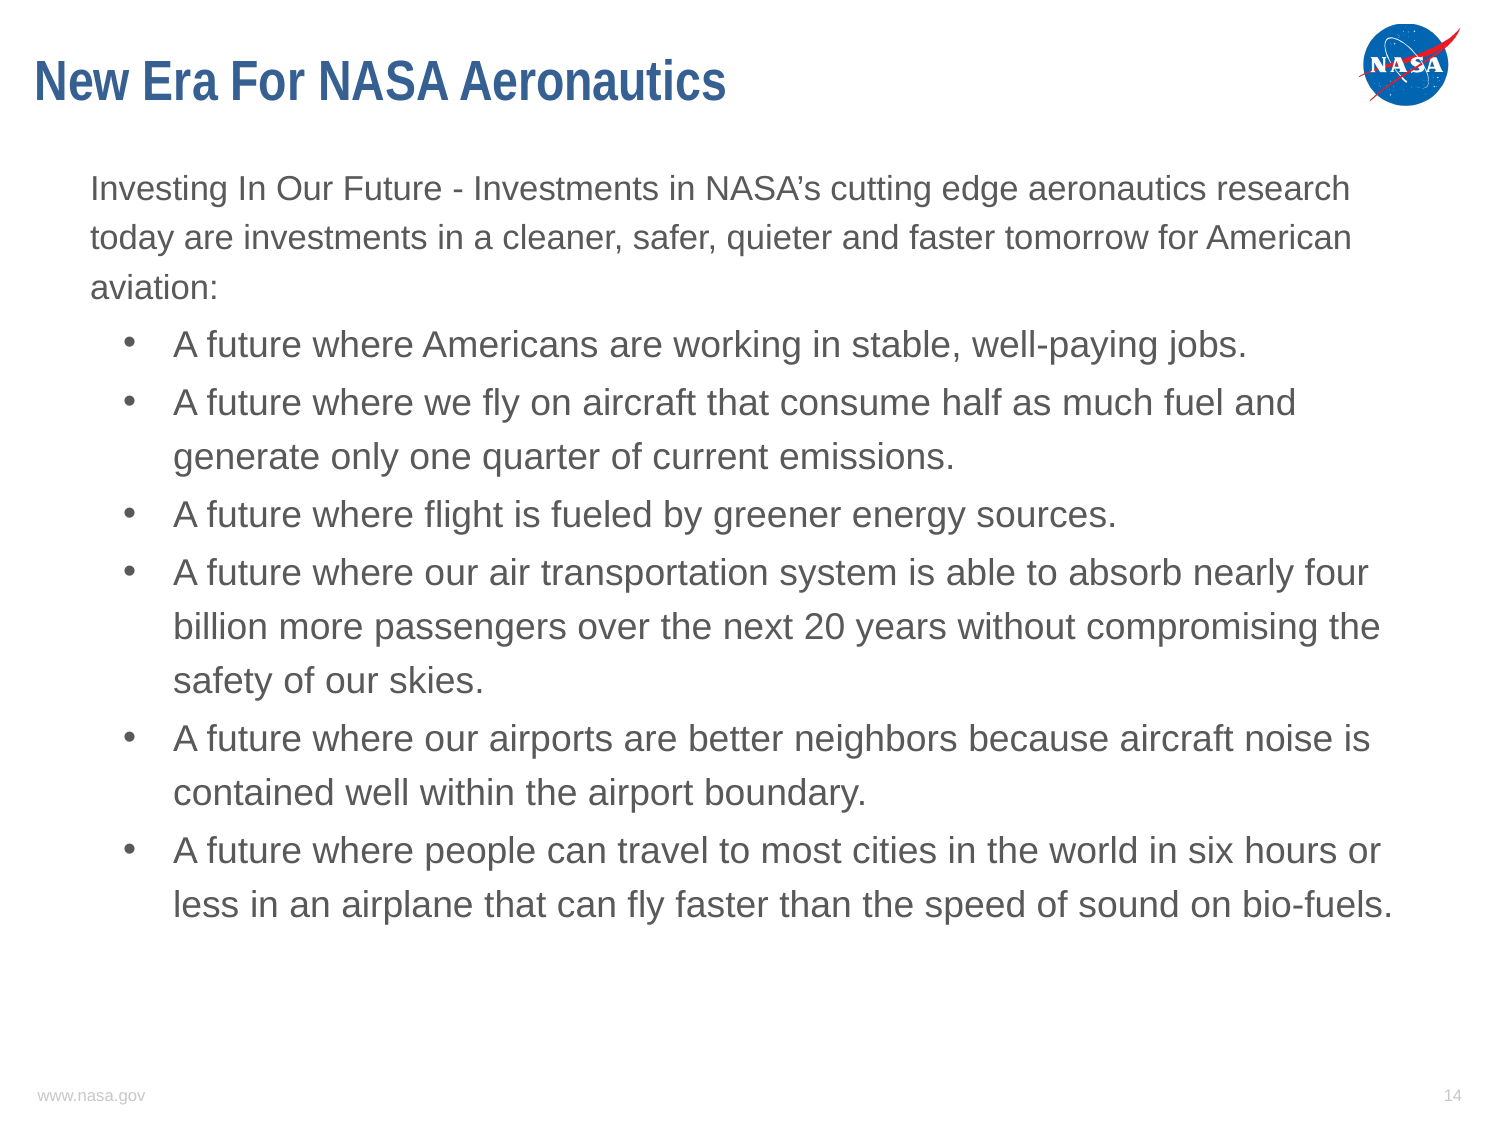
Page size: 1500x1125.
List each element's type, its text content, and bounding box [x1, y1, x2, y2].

slide_number www.nasa.gov [22, 1065, 361, 1125]
title New Era For NASA Aeronautics [19, 36, 1316, 120]
list Investing In Our Future - Investments in NASA’s cutting edge aeronautics research today are investments in a cleaner, safer, quieter and faster tomorrow for American aviation: A future where Americans are working in stable, well-paying jobs. A future where we fly on aircraft that consume half as much fuel and generate only one quarter of current emissions. A future where flight is fueled by greener energy sources. A future where our air transportation system is able to absorb nearly four billion more passengers over the next 20 years without compromising the safety of our skies. A future where our airports are better neighbors because aircraft noise is contained well within the airport boundary. A future where people can travel to most cities in the world in six hours or less in an airplane that can fly faster than the speed of sound on bio-fuels. [75, 149, 1429, 983]
slide_number 14 [1139, 1065, 1478, 1125]
